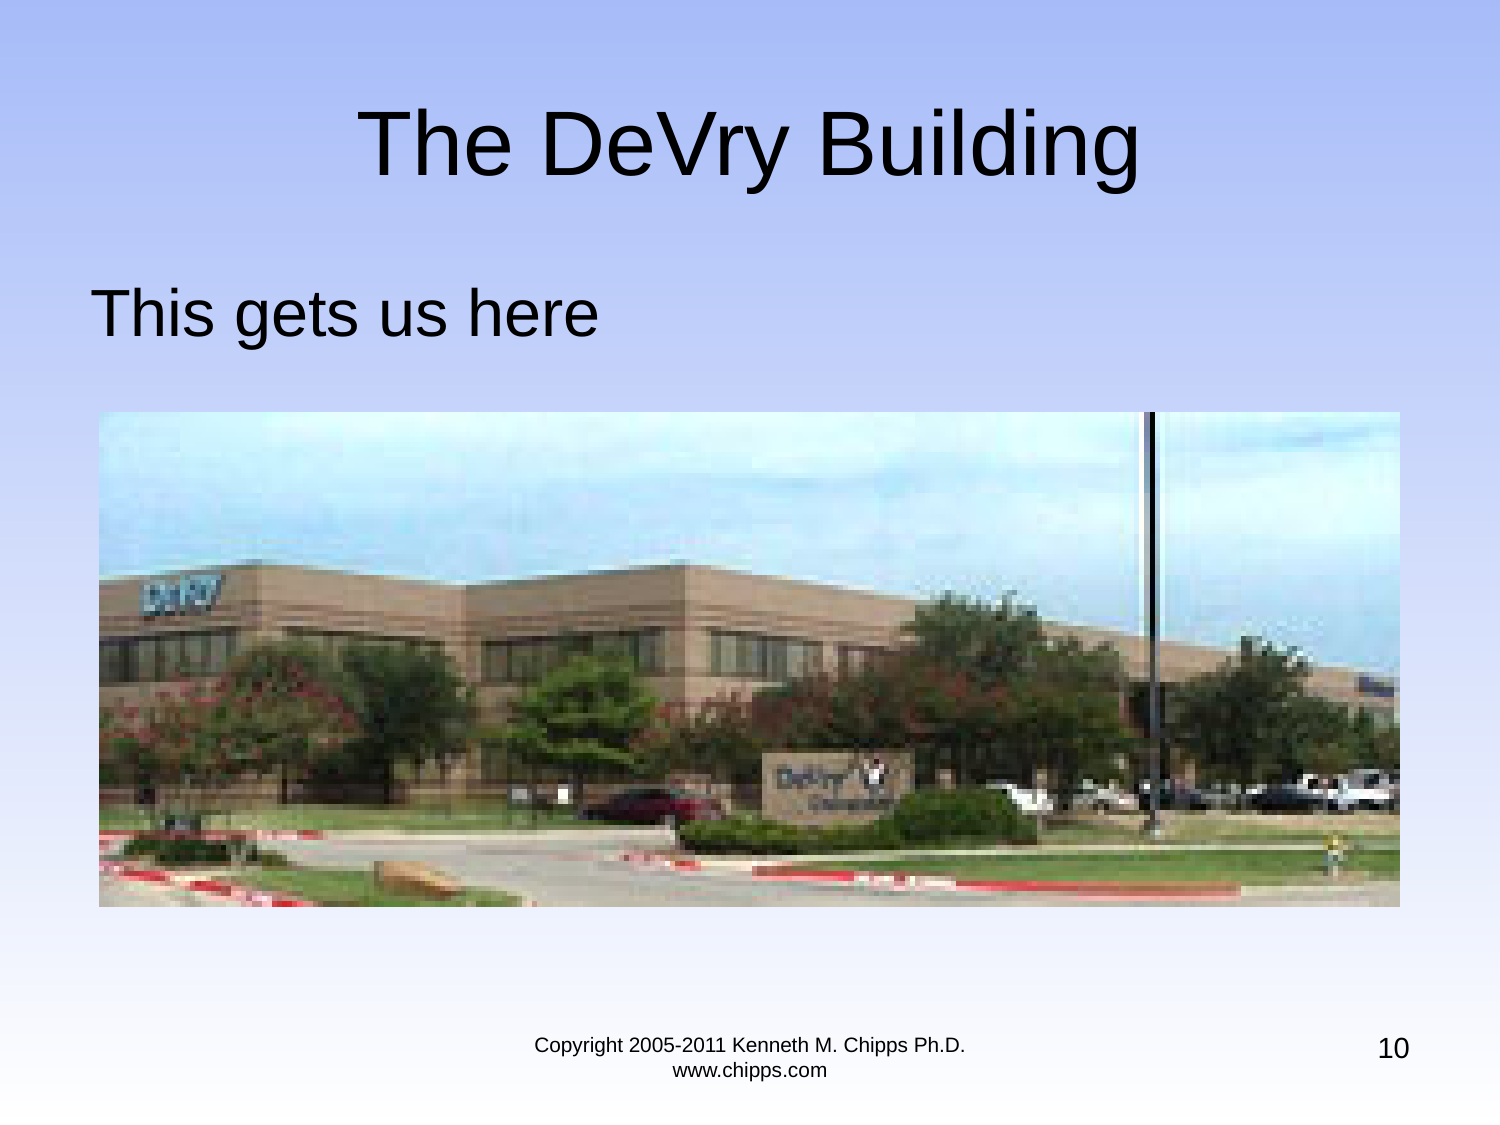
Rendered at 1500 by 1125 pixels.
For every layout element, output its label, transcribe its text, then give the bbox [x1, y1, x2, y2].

list This gets us here [74, 262, 1426, 1006]
title The DeVry Building [74, 44, 1426, 233]
footer Copyright 2005-2011 Kenneth M. Chipps Ph.D. www.chipps.com [449, 1024, 1051, 1103]
picture [99, 412, 1401, 907]
slide_number 10 [1074, 1021, 1426, 1101]
